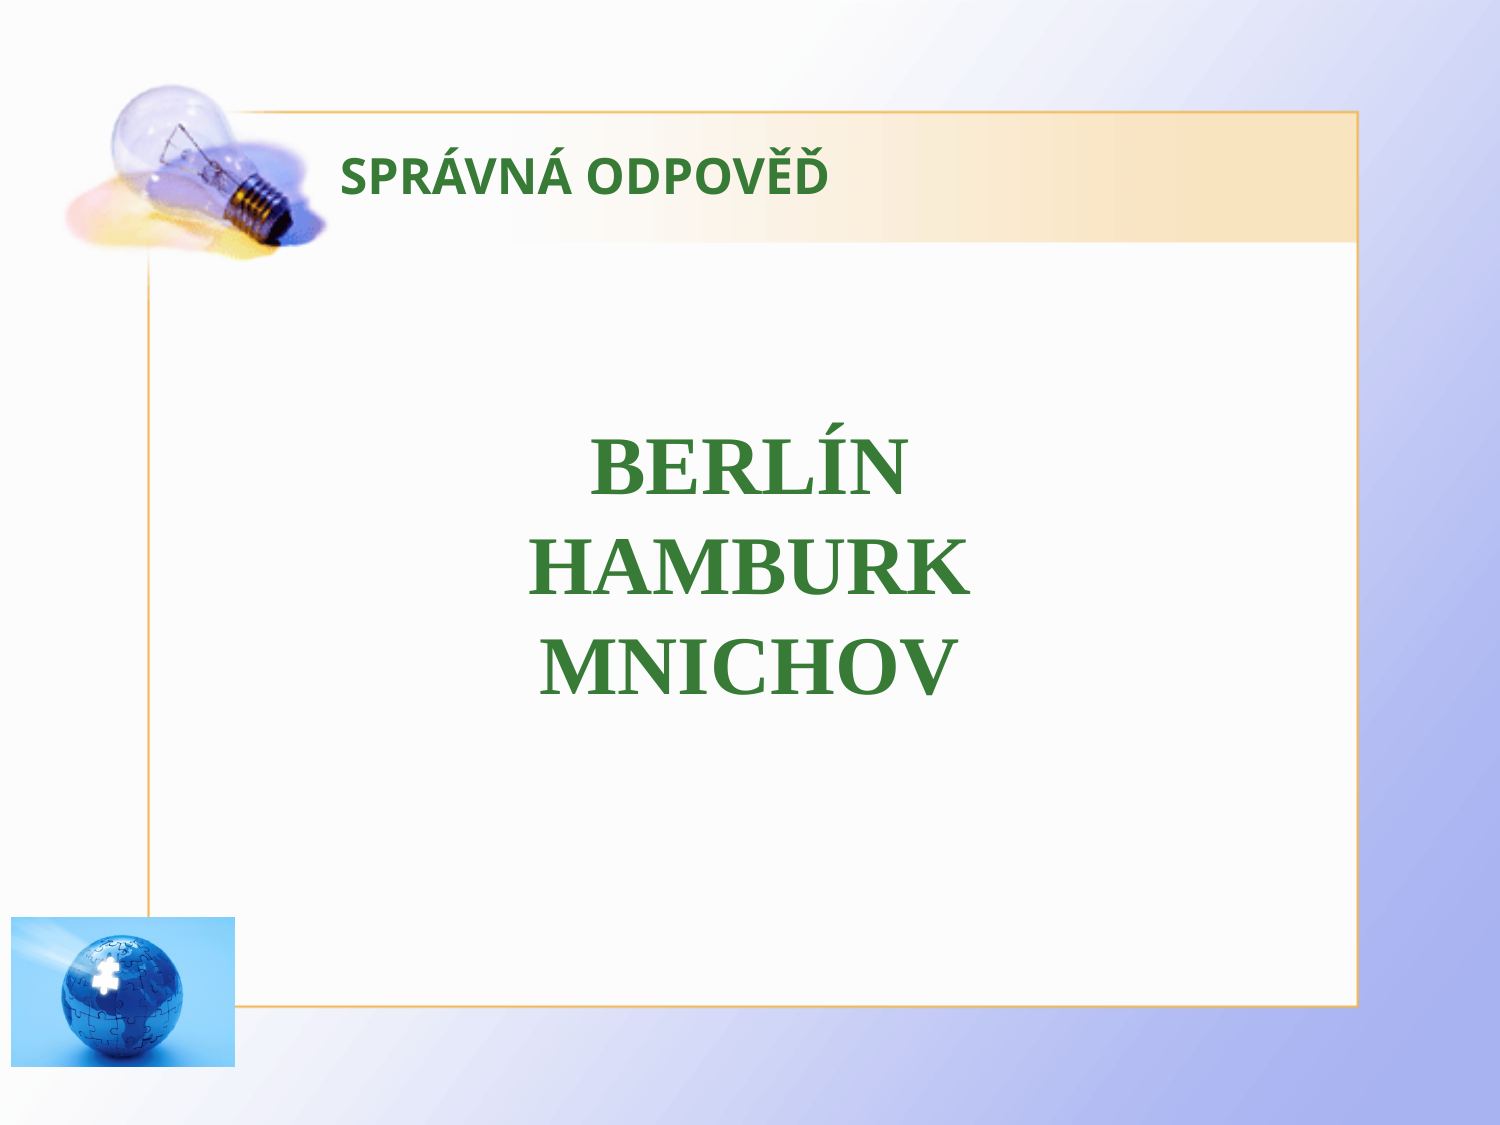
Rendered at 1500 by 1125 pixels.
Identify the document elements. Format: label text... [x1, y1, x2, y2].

text_box BERLÍN HAMBURK MNICHOV [513, 403, 987, 719]
title SPRÁVNÁ ODPOVĚĎ [324, 134, 1276, 223]
picture [0, 0, 1500, 1125]
